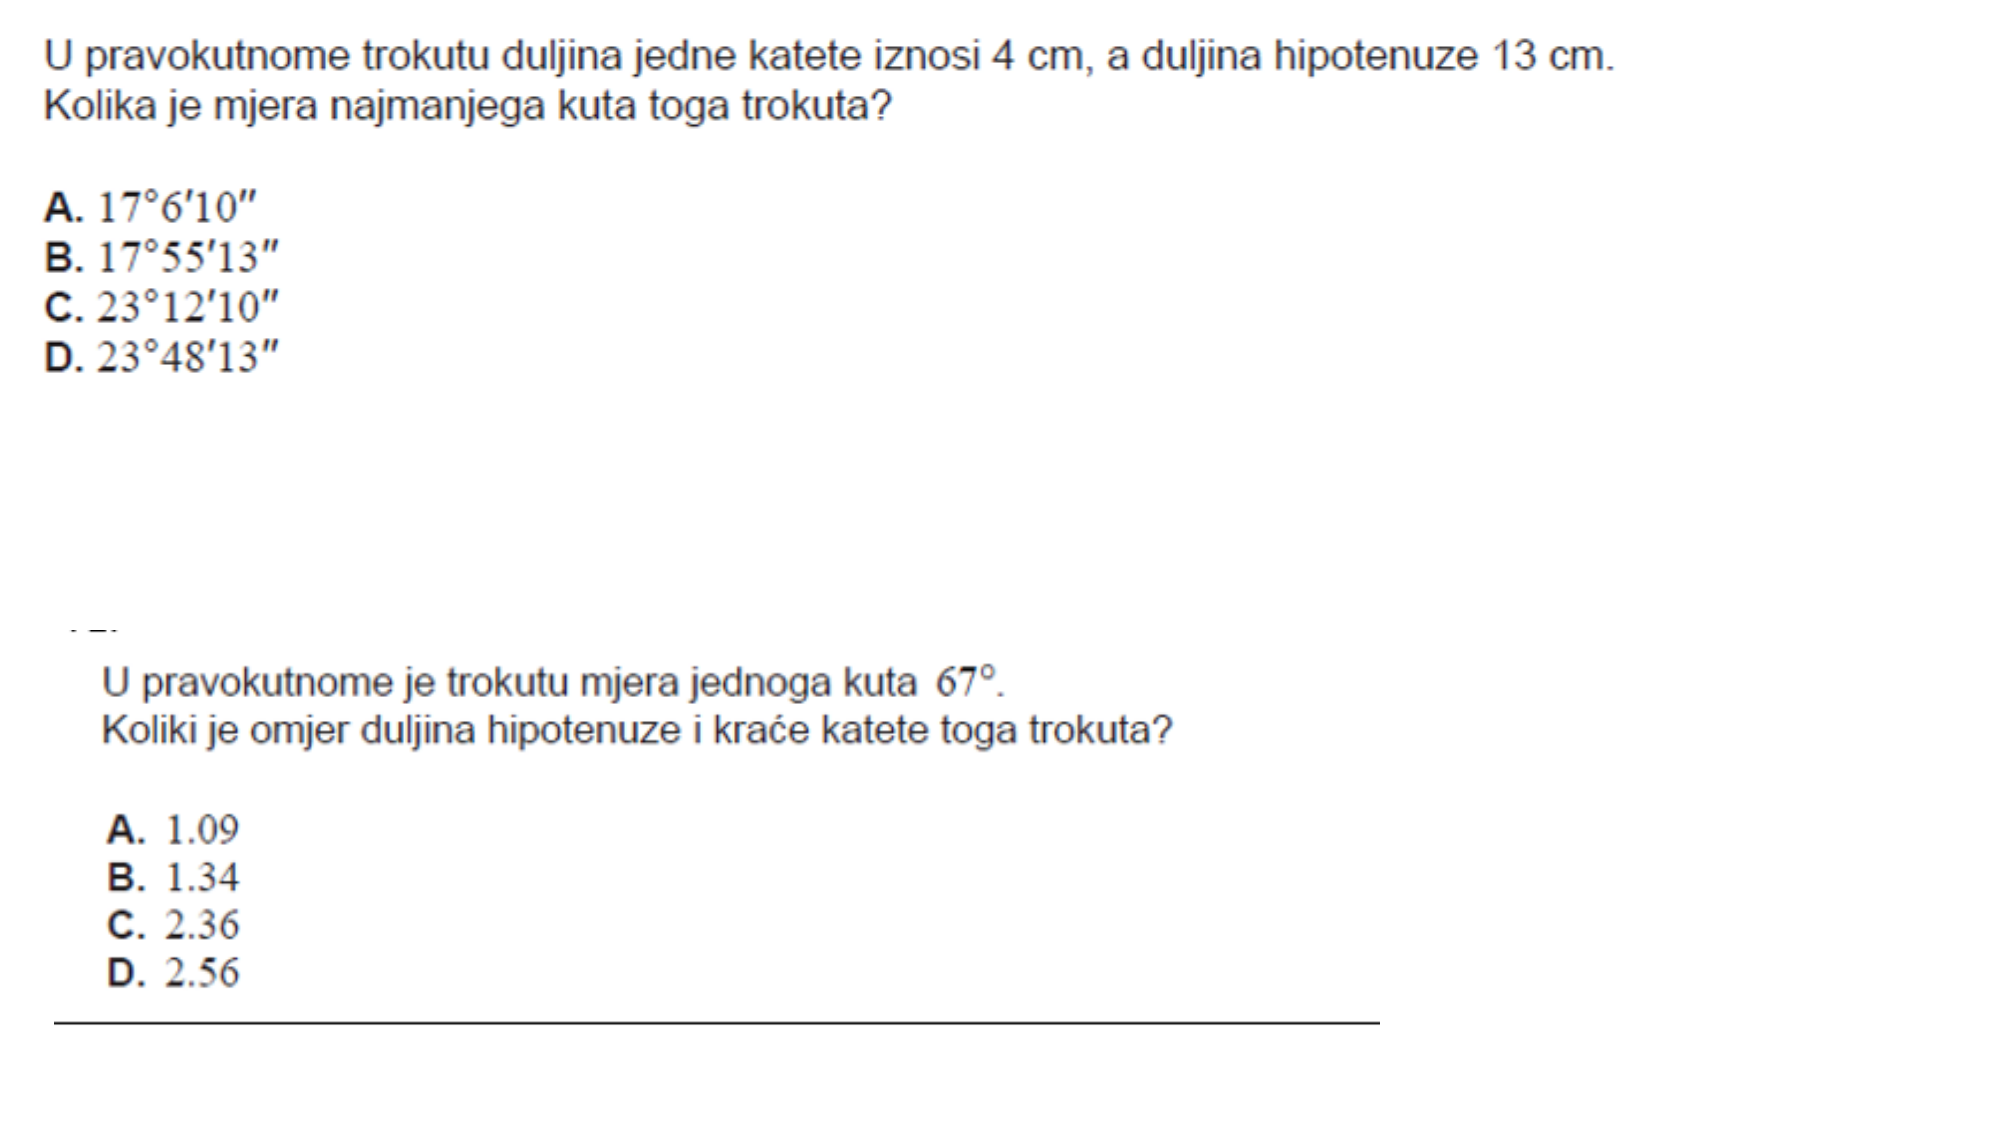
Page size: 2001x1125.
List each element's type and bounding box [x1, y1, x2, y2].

picture [54, 630, 1380, 1032]
picture [21, 0, 1749, 401]
